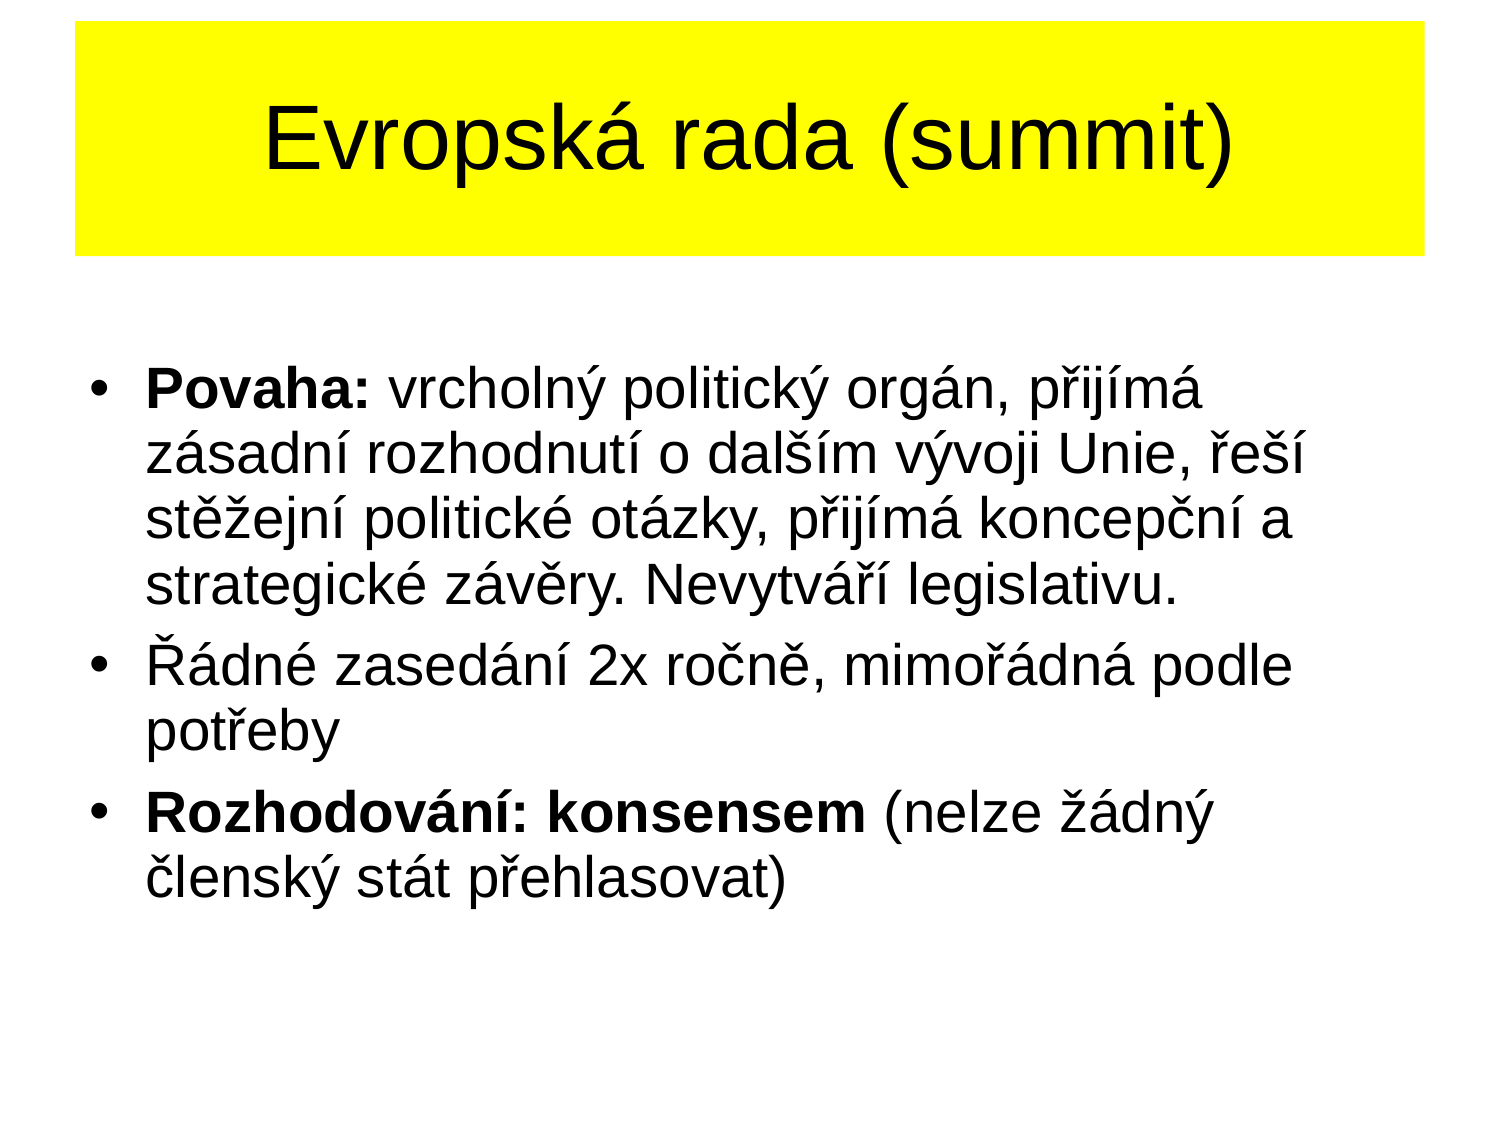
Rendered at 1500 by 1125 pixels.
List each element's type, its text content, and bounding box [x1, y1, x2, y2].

list Povaha: vrcholný politický orgán, přijímá zásadní rozhodnutí o dalším vývoji Unie, řeší stěžejní politické otázky, přijímá koncepční a strategické závěry. Nevytváří legislativu. Řádné zasedání 2x ročně, mimořádná podle potřeby Rozhodování: konsensem (nelze žádný členský stát přehlasovat) [75, 262, 1425, 1005]
title Evropská rada (summit) [75, 21, 1425, 257]
